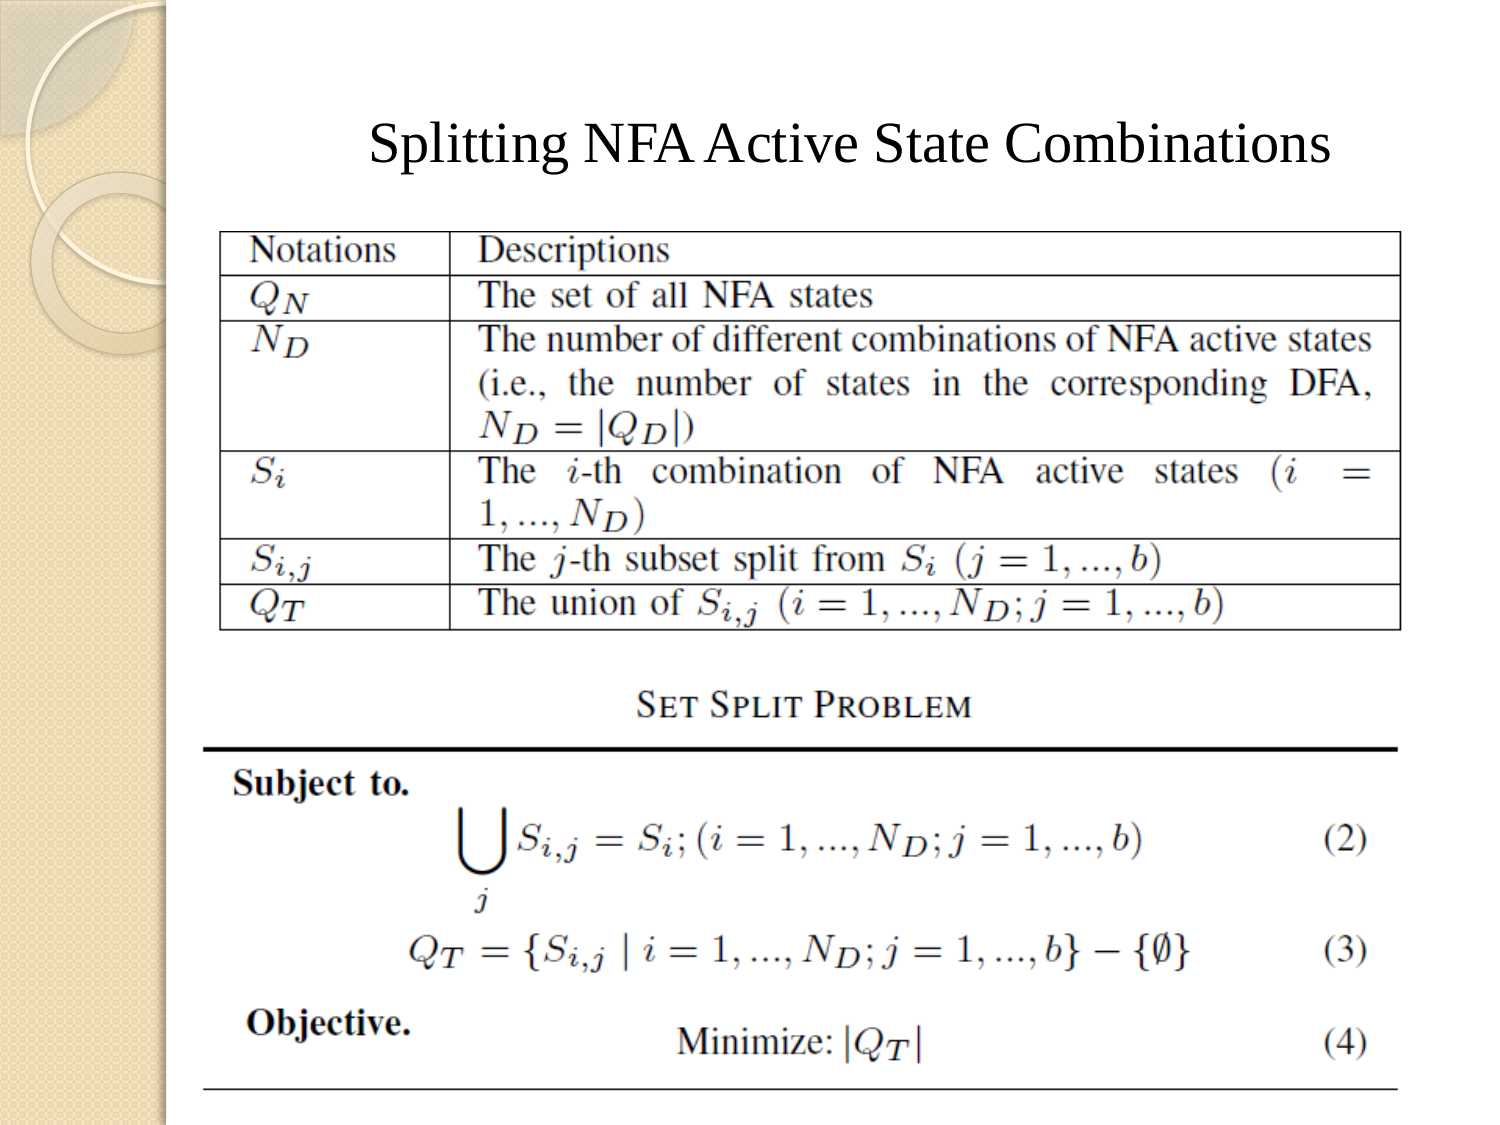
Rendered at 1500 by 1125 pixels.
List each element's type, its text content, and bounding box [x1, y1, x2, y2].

picture [194, 680, 1421, 1106]
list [218, 231, 1414, 634]
title Splitting NFA Active State Combinations [235, 45, 1466, 233]
